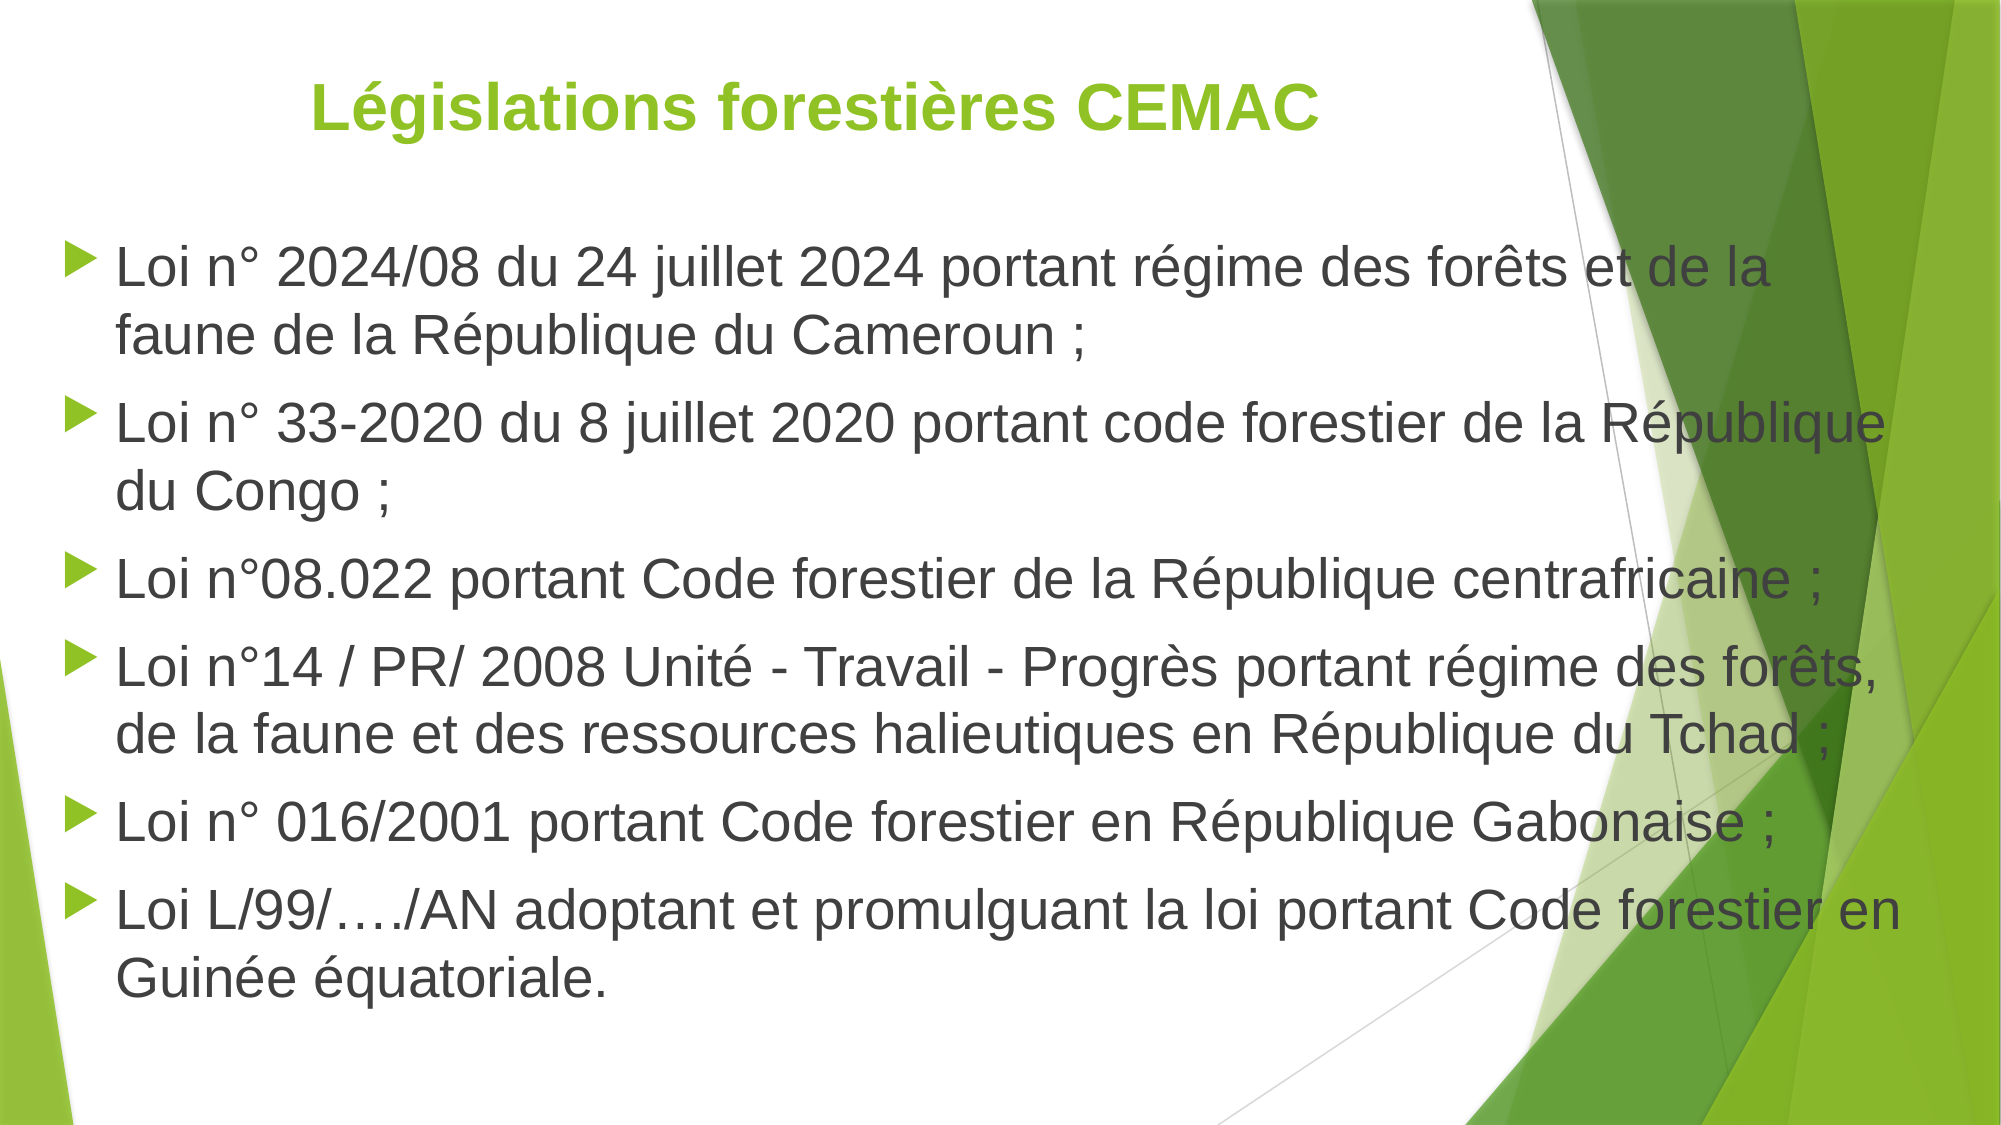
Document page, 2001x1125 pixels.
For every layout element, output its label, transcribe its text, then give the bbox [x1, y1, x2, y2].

title Législations forestières CEMAC [111, 56, 1522, 207]
list Loi n° 2024/08 du 24 juillet 2024 portant régime des forêts et de la faune de la République du Cameroun ; Loi n° 33-2020 du 8 juillet 2020 portant code forestier de la République du Congo ; Loi n°08.022 portant Code forestier de la République centrafricaine ; Loi n°14 / PR/ 2008 Unité - Travail - Progrès portant régime des forêts, de la faune et des ressources halieutiques en République du Tchad ; Loi n° 016/2001 portant Code forestier en République Gabonaise ; Loi L/99/…./AN adoptant et promulguant la loi portant Code forestier en Guinée équatoriale. [45, 222, 1938, 1069]
